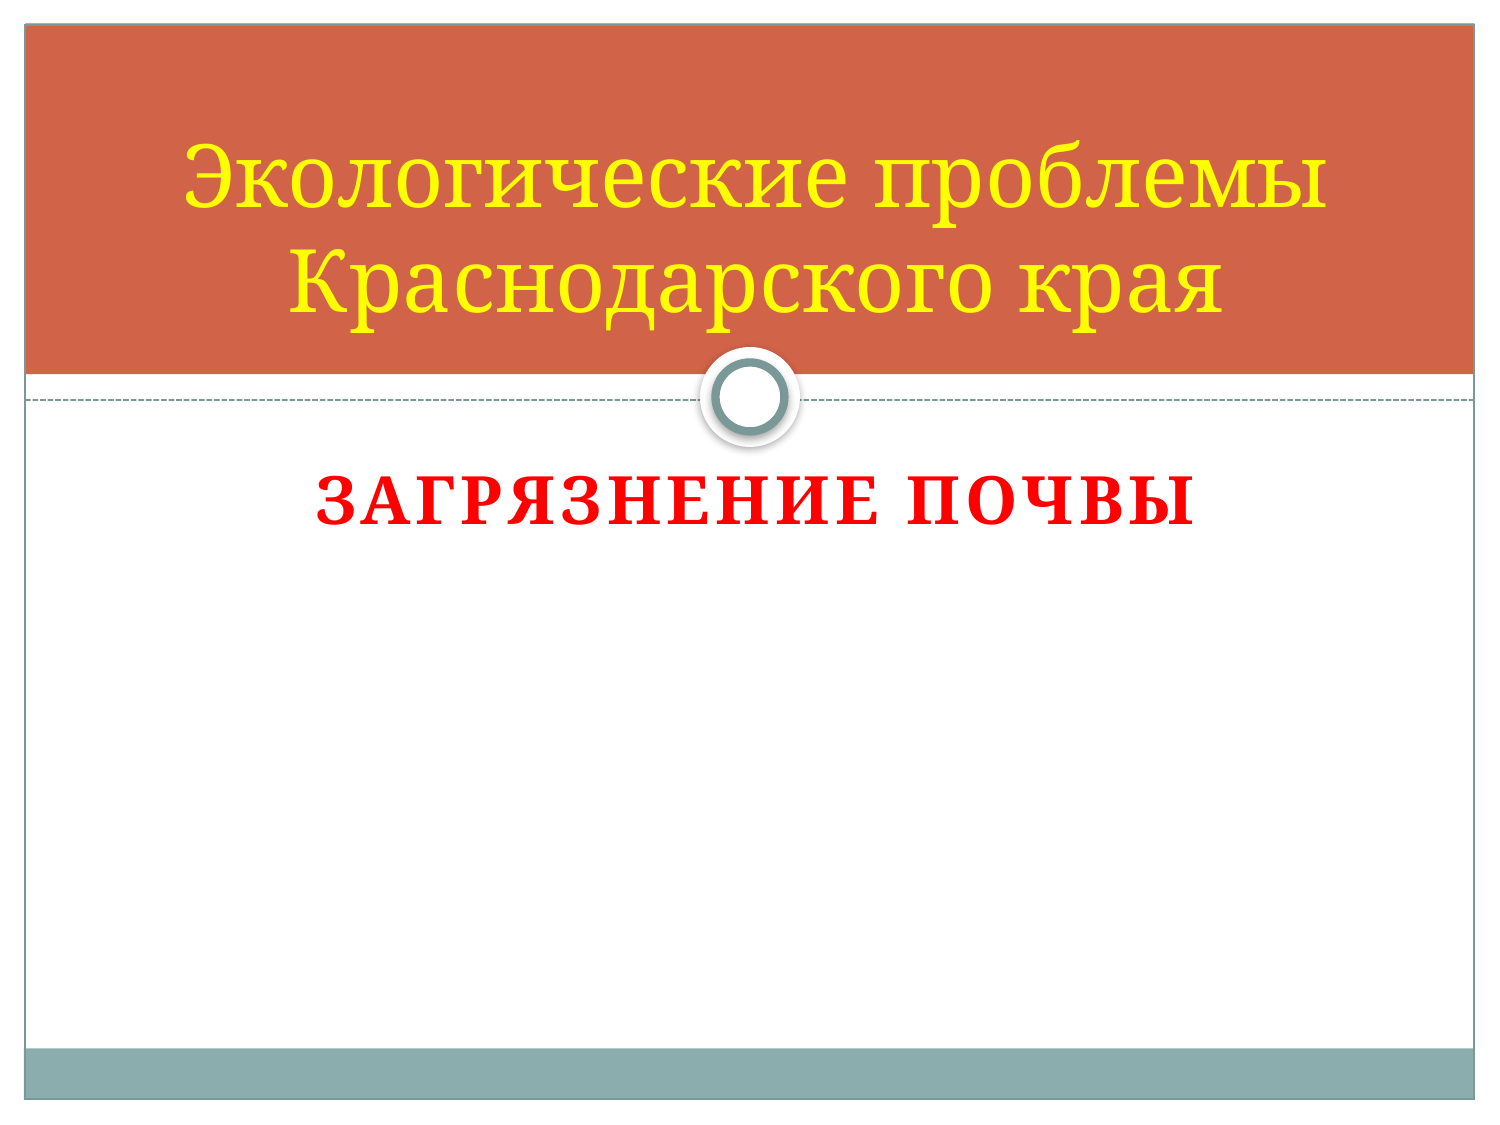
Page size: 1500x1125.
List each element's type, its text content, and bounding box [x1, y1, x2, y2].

title Экологические проблемы Краснодарского края [118, 87, 1394, 338]
list Загрязнение почвы [224, 450, 1288, 725]
